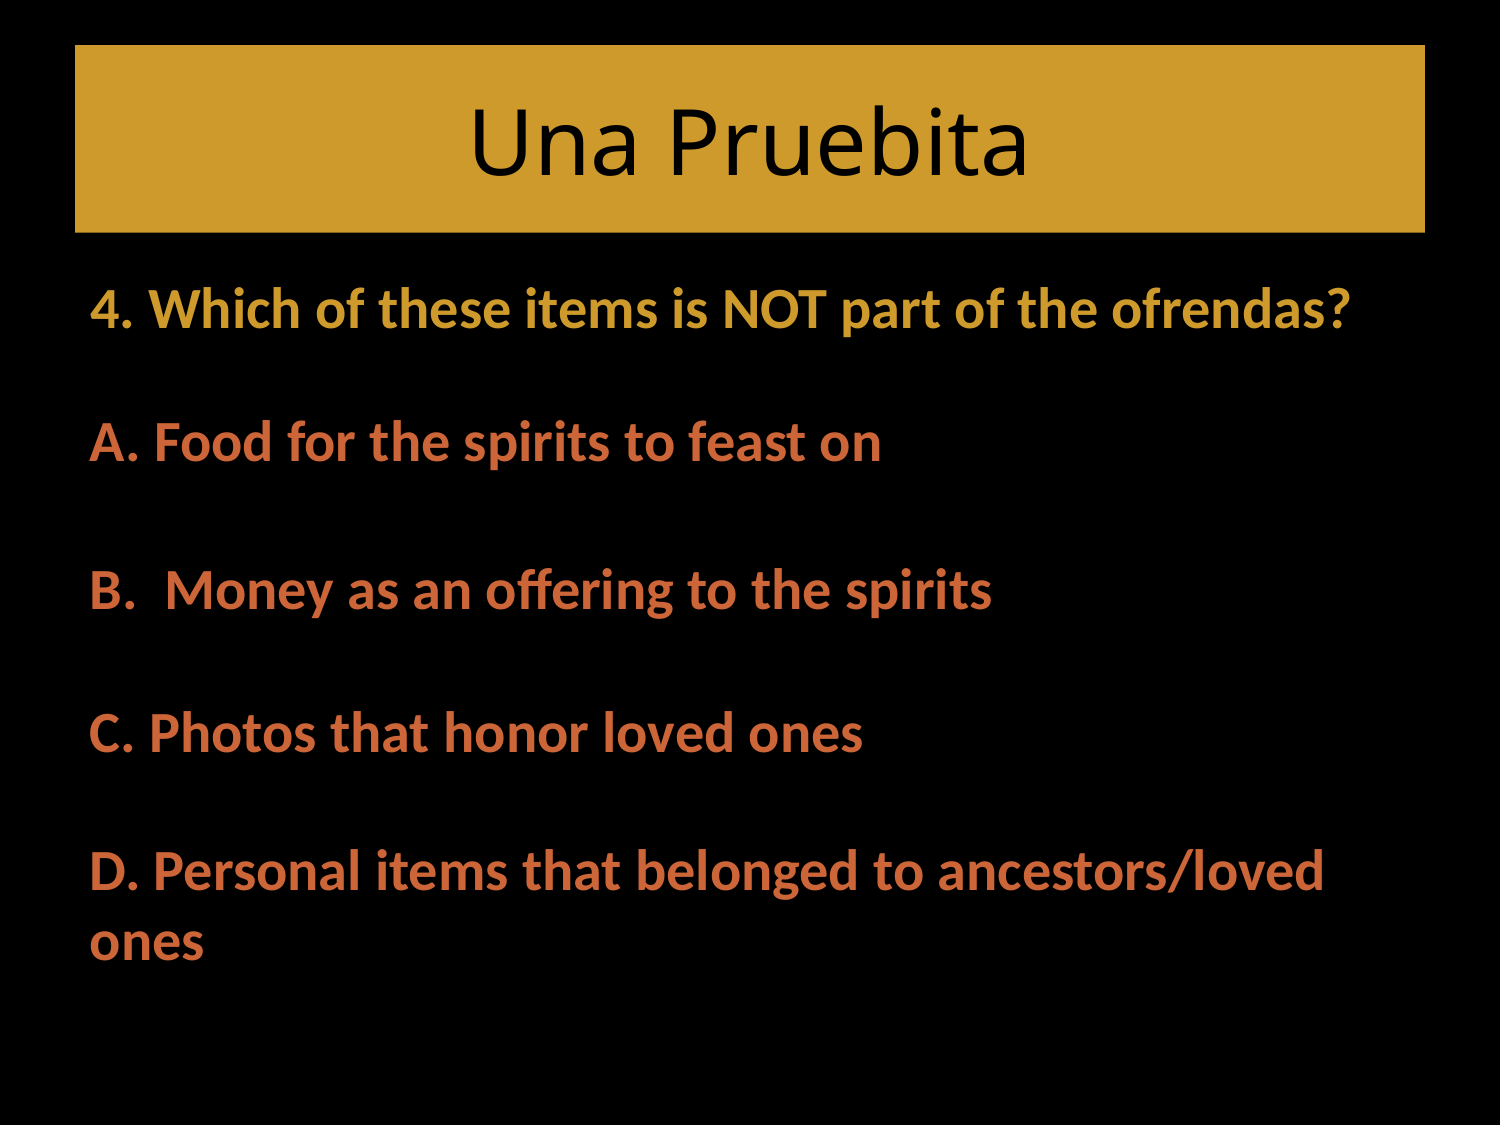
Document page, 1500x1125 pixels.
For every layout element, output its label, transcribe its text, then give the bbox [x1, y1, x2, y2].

list 4. Which of these items is NOT part of the ofrendas? [75, 262, 1425, 493]
text_box B. Money as an offering to the spirits [74, 543, 1425, 629]
title Una Pruebita [75, 45, 1425, 233]
text_box D. Personal items that belonged to ancestors/loved ones [75, 824, 1375, 980]
text_box C. Photos that honor loved ones [75, 687, 1375, 772]
text_box A. Food for the spirits to feast on [74, 395, 1402, 480]
